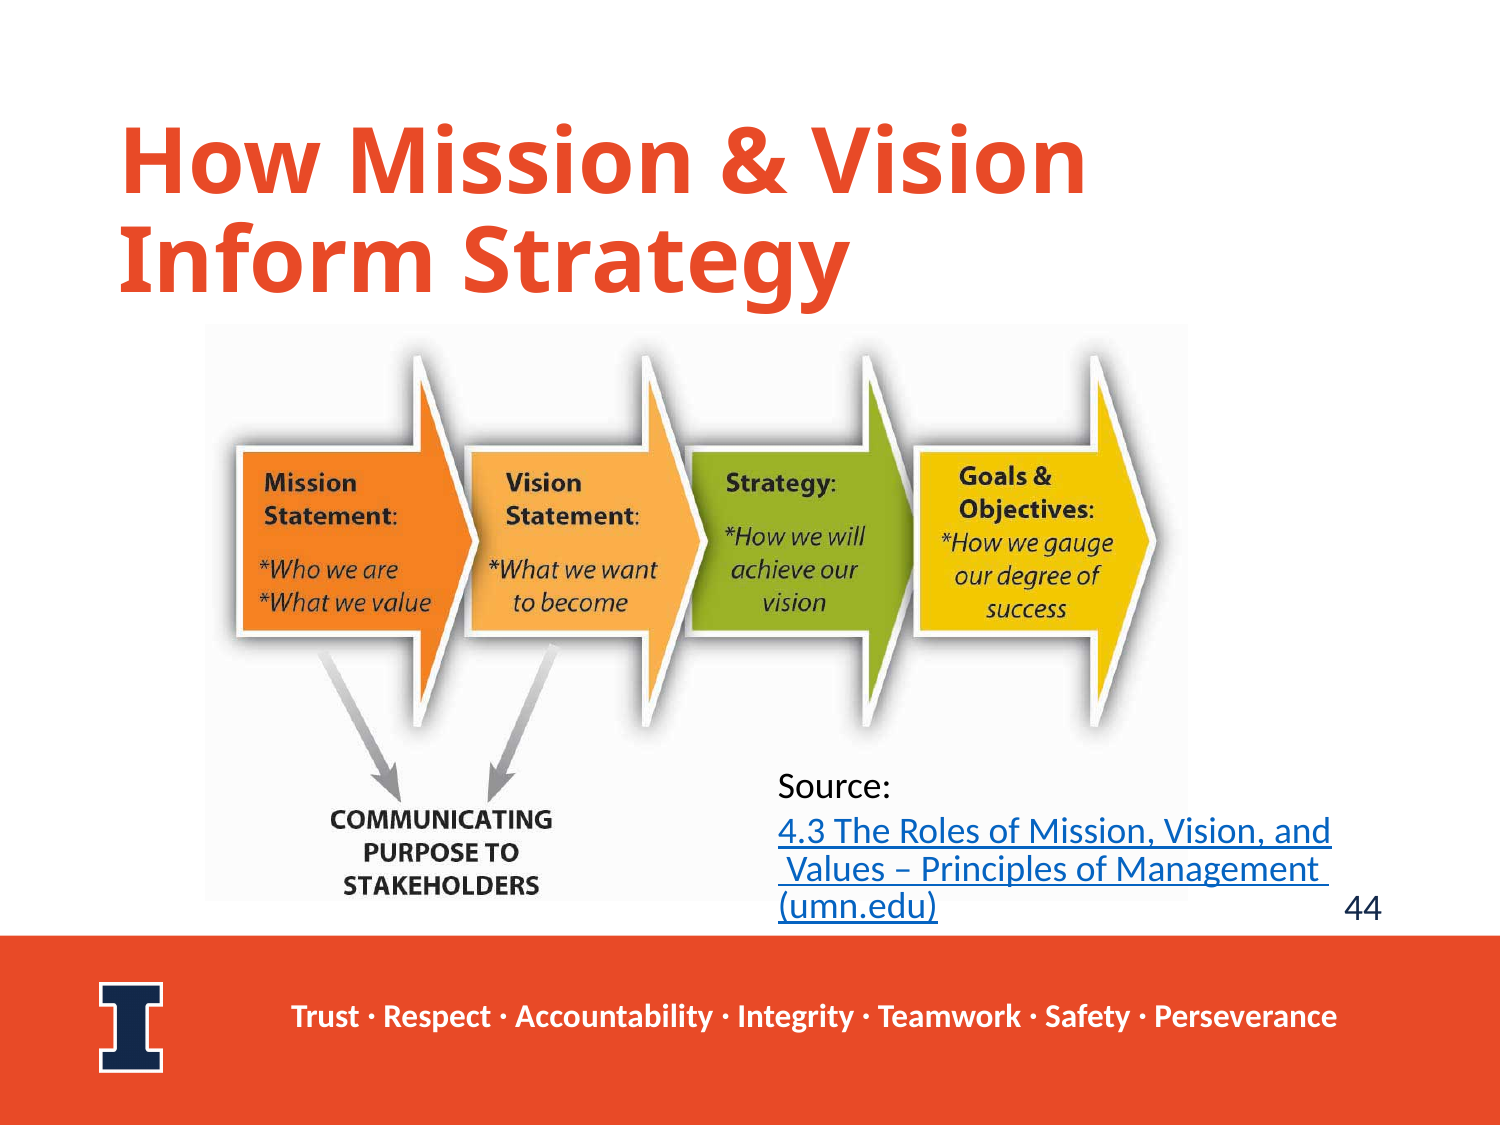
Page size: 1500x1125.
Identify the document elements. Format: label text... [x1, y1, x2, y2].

slide_number 44 [1059, 875, 1397, 936]
picture [99, 982, 163, 1073]
text_box Source:4.3 The Roles of Mission, Vision, and Values – Principles of Management (umn.edu) [1188, 753, 1355, 859]
title How Mission & Vision Inform Strategy [103, 106, 1397, 324]
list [205, 324, 1188, 901]
